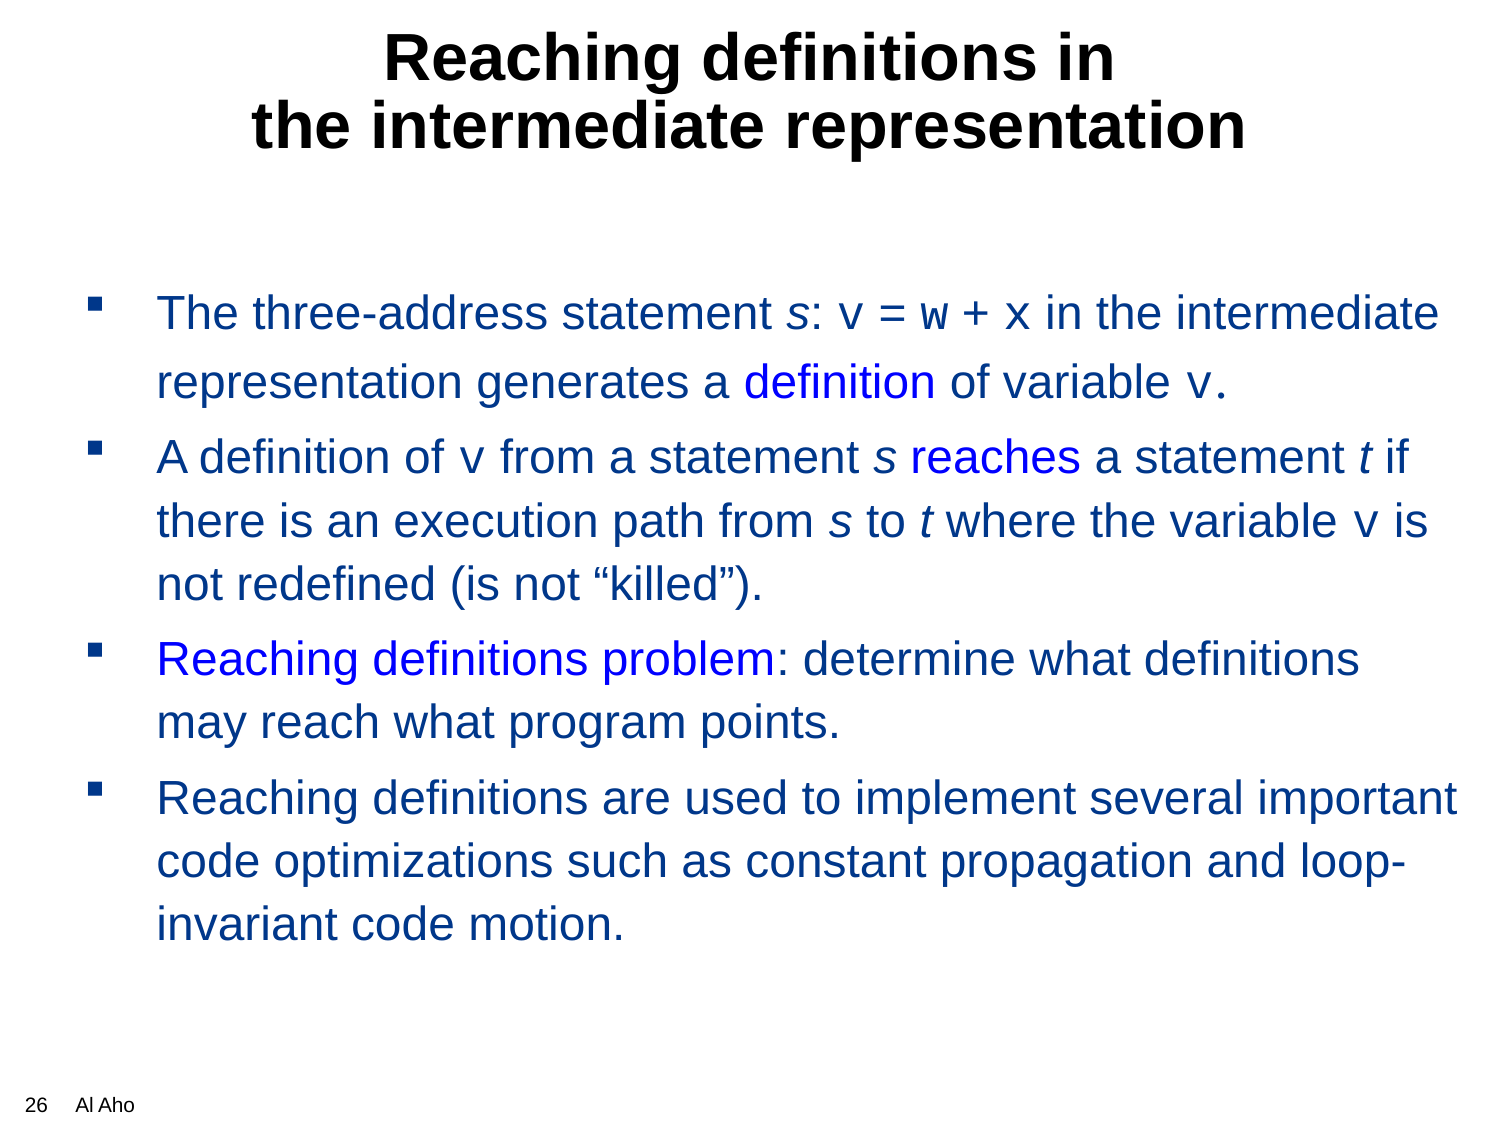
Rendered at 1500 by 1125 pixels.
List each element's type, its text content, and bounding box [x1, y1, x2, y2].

list The three-address statement s: v = w + x in the intermediate representation generates a definition of variable v. A definition of v from a statement s reaches a statement t if there is an execution path from s to t where the variable v is not redefined (is not “killed”). Reaching definitions problem: determine what definitions may reach what program points. Reaching definitions are used to implement several important code optimizations such as constant propagation and loop-invariant code motion. [24, 262, 1475, 1005]
title Reaching definitions in the intermediate representation [0, 0, 1500, 188]
